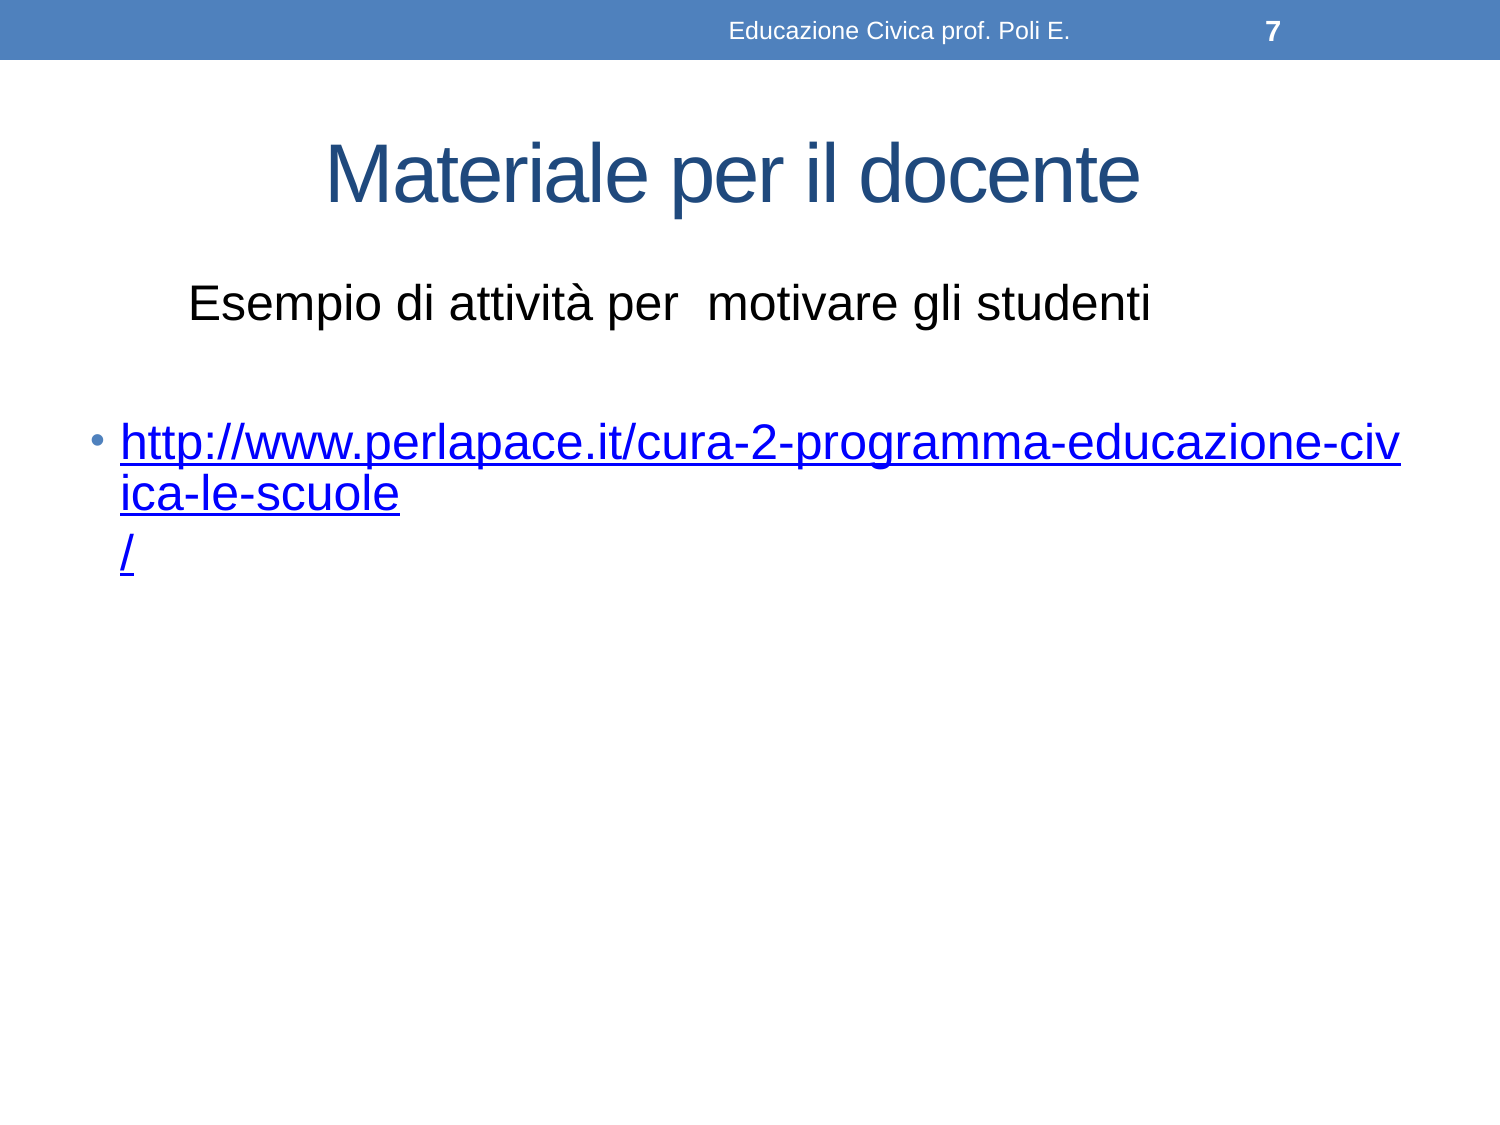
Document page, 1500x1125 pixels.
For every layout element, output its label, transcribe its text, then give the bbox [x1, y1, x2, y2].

footer Educazione Civica prof. Poli E. [562, 3, 1238, 57]
slide_number 7 [1250, 3, 1425, 57]
list Esempio di attività per motivare gli studenti http://www.perlapace.it/cura-2-programma-educazione-civica-le-scuole/ [75, 262, 1425, 1063]
title Materiale per il docente [75, 87, 1425, 250]
